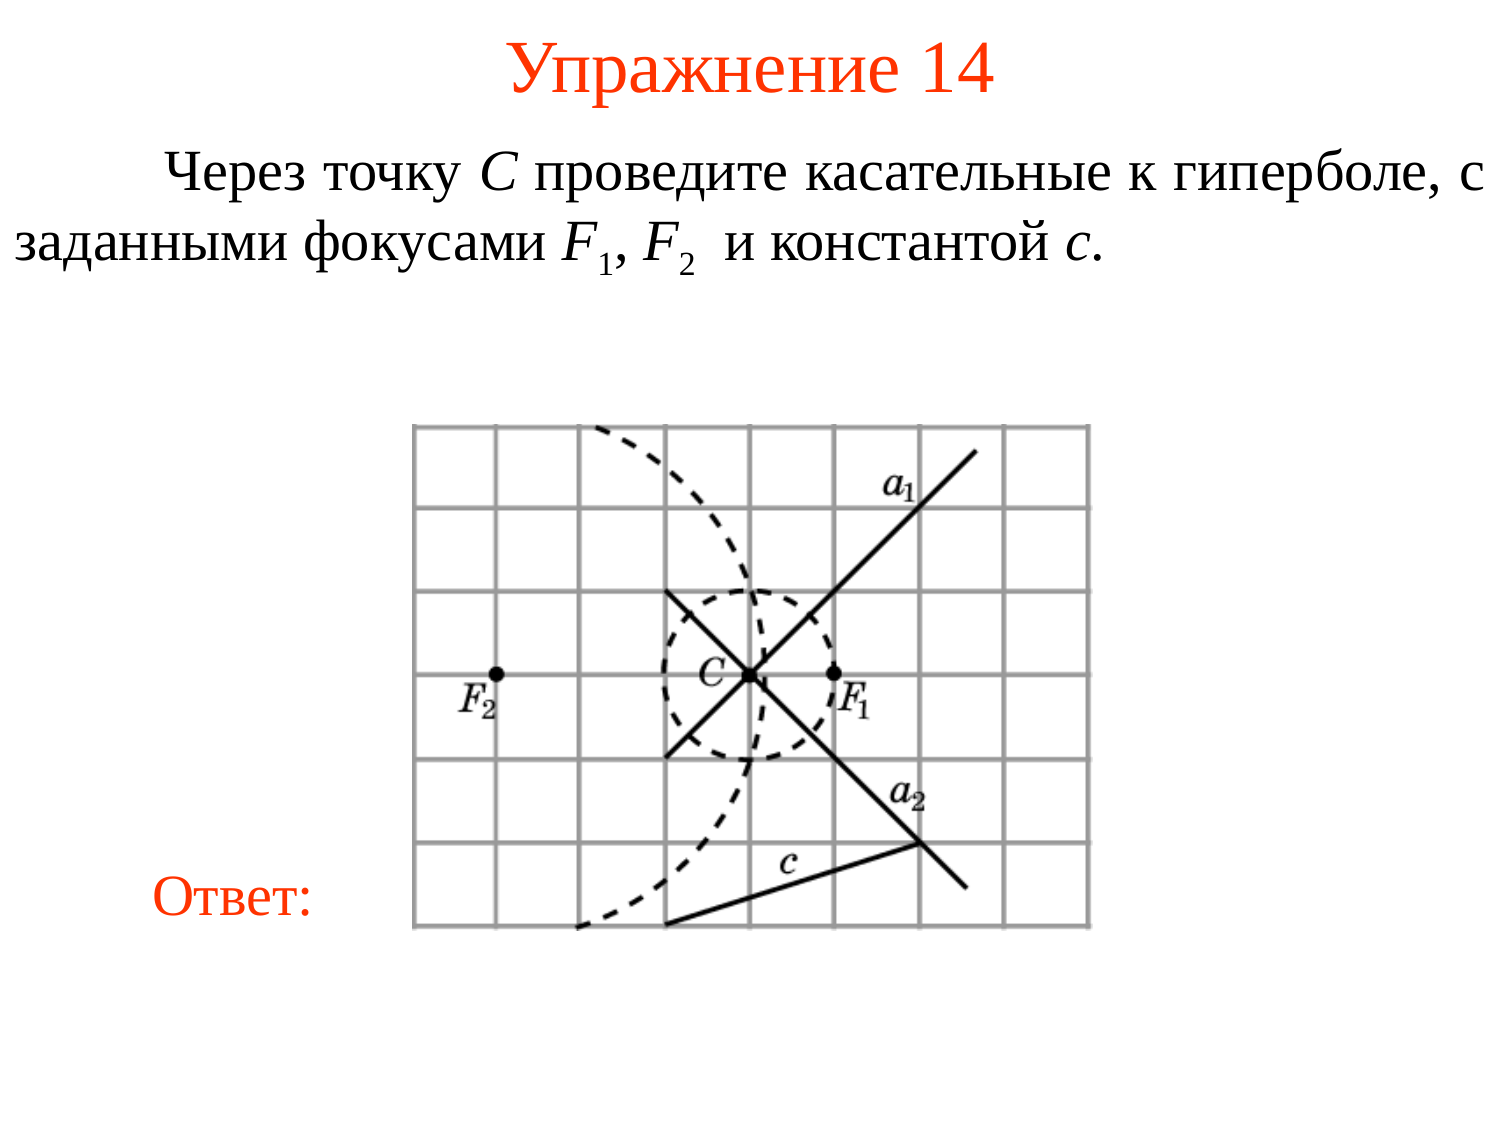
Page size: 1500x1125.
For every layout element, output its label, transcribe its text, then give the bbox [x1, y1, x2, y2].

title Упражнение 14 [112, 24, 1388, 100]
text_box Через точку C проведите касательные к гиперболе, с заданными фокусами F1, F2 и константой с. [0, 124, 1500, 290]
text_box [137, 424, 1093, 936]
